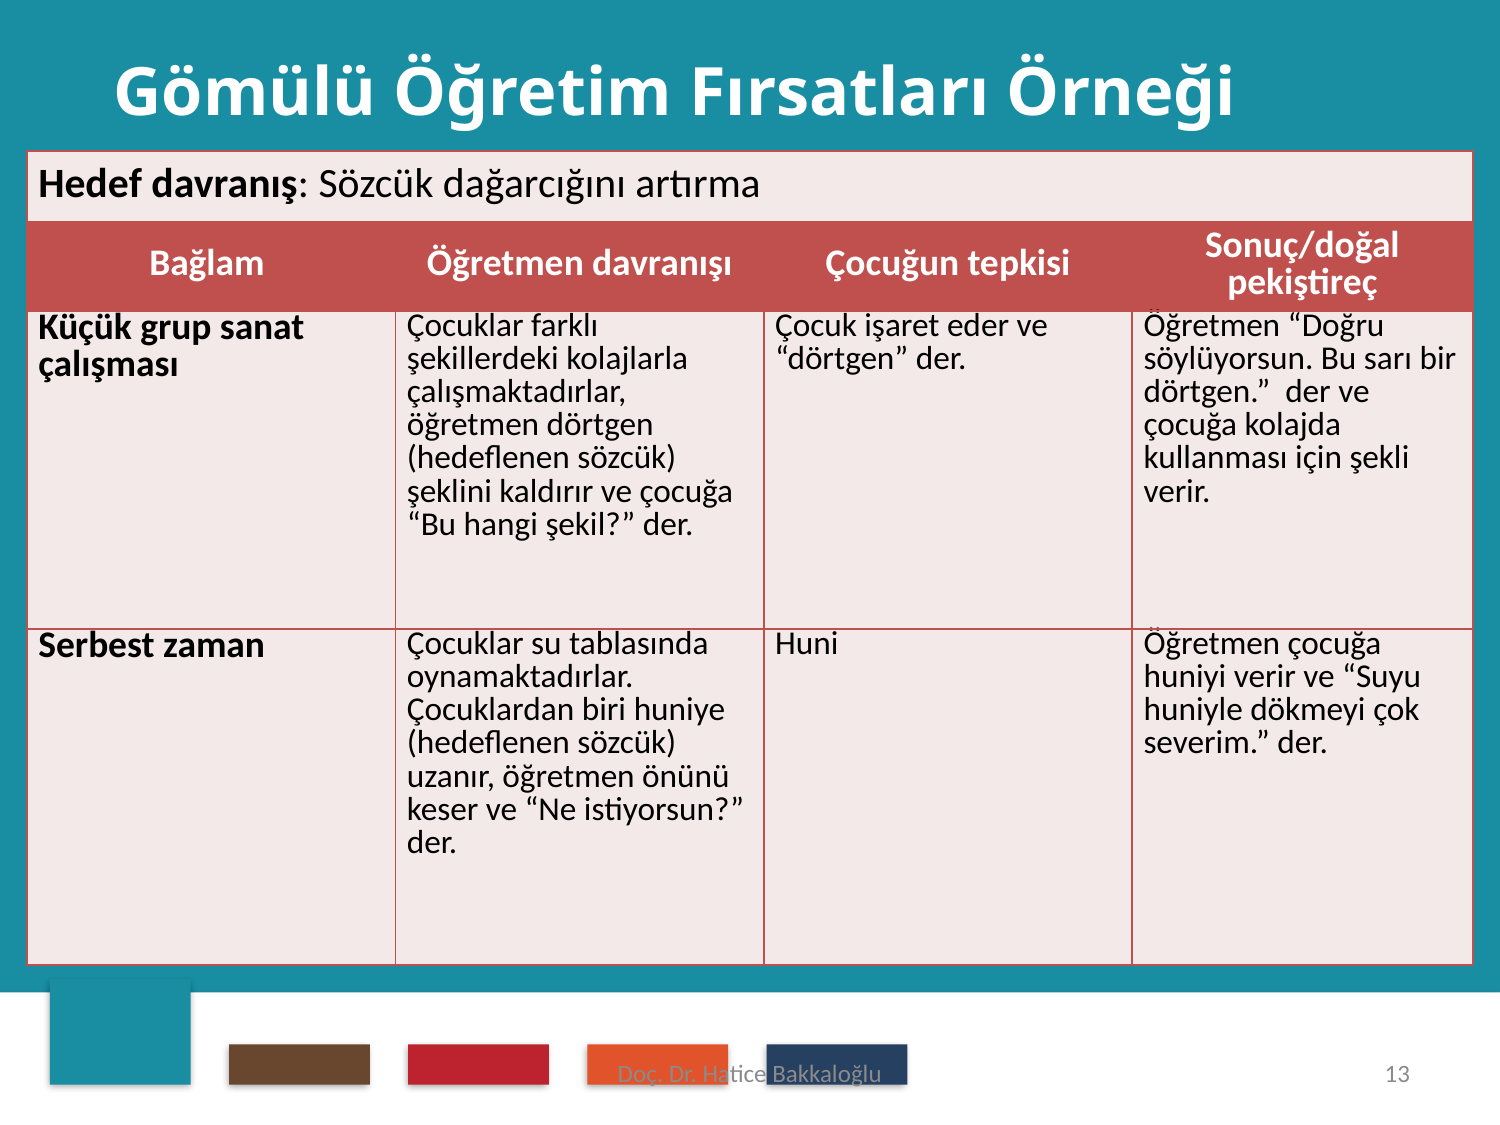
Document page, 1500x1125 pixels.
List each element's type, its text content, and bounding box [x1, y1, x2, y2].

table_cell Huni [765, 630, 1131, 964]
table_cell Serbest zaman [28, 630, 395, 964]
table_cell Öğretmen davranışı [396, 223, 763, 310]
table_cell Bağlam [28, 223, 395, 310]
table_cell Çocuklar farklı şekillerdeki kolajlarla çalışmaktadırlar, öğretmen dörtgen (hedeflenen sözcük) şeklini kaldırır ve çocuğa “Bu hangi şekil?” der. [396, 312, 763, 628]
table_cell Çocuklar su tablasında oynamaktadırlar. Çocuklardan biri huniye (hedeflenen sözcük) uzanır, öğretmen önünü keser ve “Ne istiyorsun?” der. [396, 630, 763, 964]
table_cell Çocuk işaret eder ve “dörtgen” der. [765, 312, 1131, 628]
table_cell Sonuç/doğal pekiştireç [1133, 223, 1472, 310]
text_box [0, 992, 1500, 1125]
table_header Hedef davranış: Sözcük dağarcığını artırma [28, 152, 1472, 221]
table_cell Küçük grup sanat çalışması [28, 312, 395, 628]
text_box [49, 978, 908, 1085]
table_cell Öğretmen çocuğa huniyi verir ve “Suyu huniyle dökmeyi çok severim.” der. [1133, 630, 1472, 964]
title Gömülü Öğretim Fırsatları Örneği [98, 22, 1490, 156]
table_cell Çocuğun tepkisi [765, 223, 1131, 310]
footer Doç. Dr. Hatice Bakkaloğlu [512, 1042, 988, 1103]
table_cell Öğretmen “Doğru söylüyorsun. Bu sarı bir dörtgen.” der ve çocuğa kolajda kullanması için şekli verir. [1133, 312, 1472, 628]
slide_number 13 [1074, 1042, 1425, 1103]
